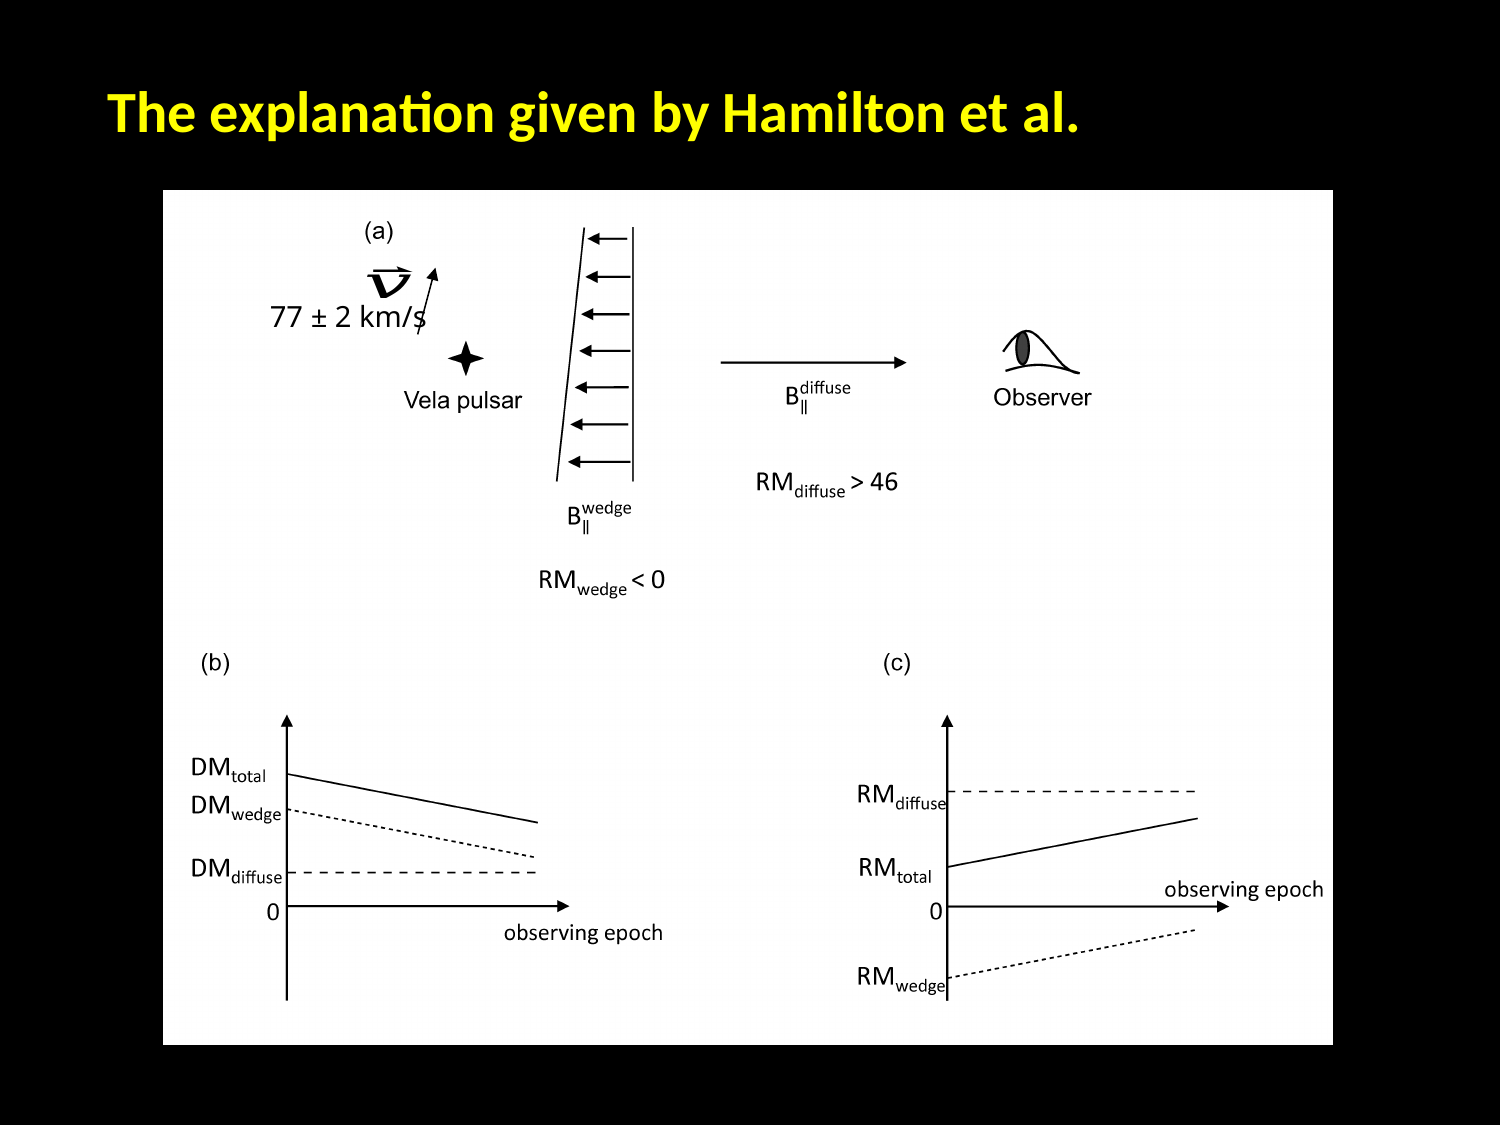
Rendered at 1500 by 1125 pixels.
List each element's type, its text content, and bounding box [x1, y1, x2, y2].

title The explanation given by Hamilton et al. [92, 43, 1262, 175]
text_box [277, 258, 436, 343]
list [163, 189, 1333, 1046]
